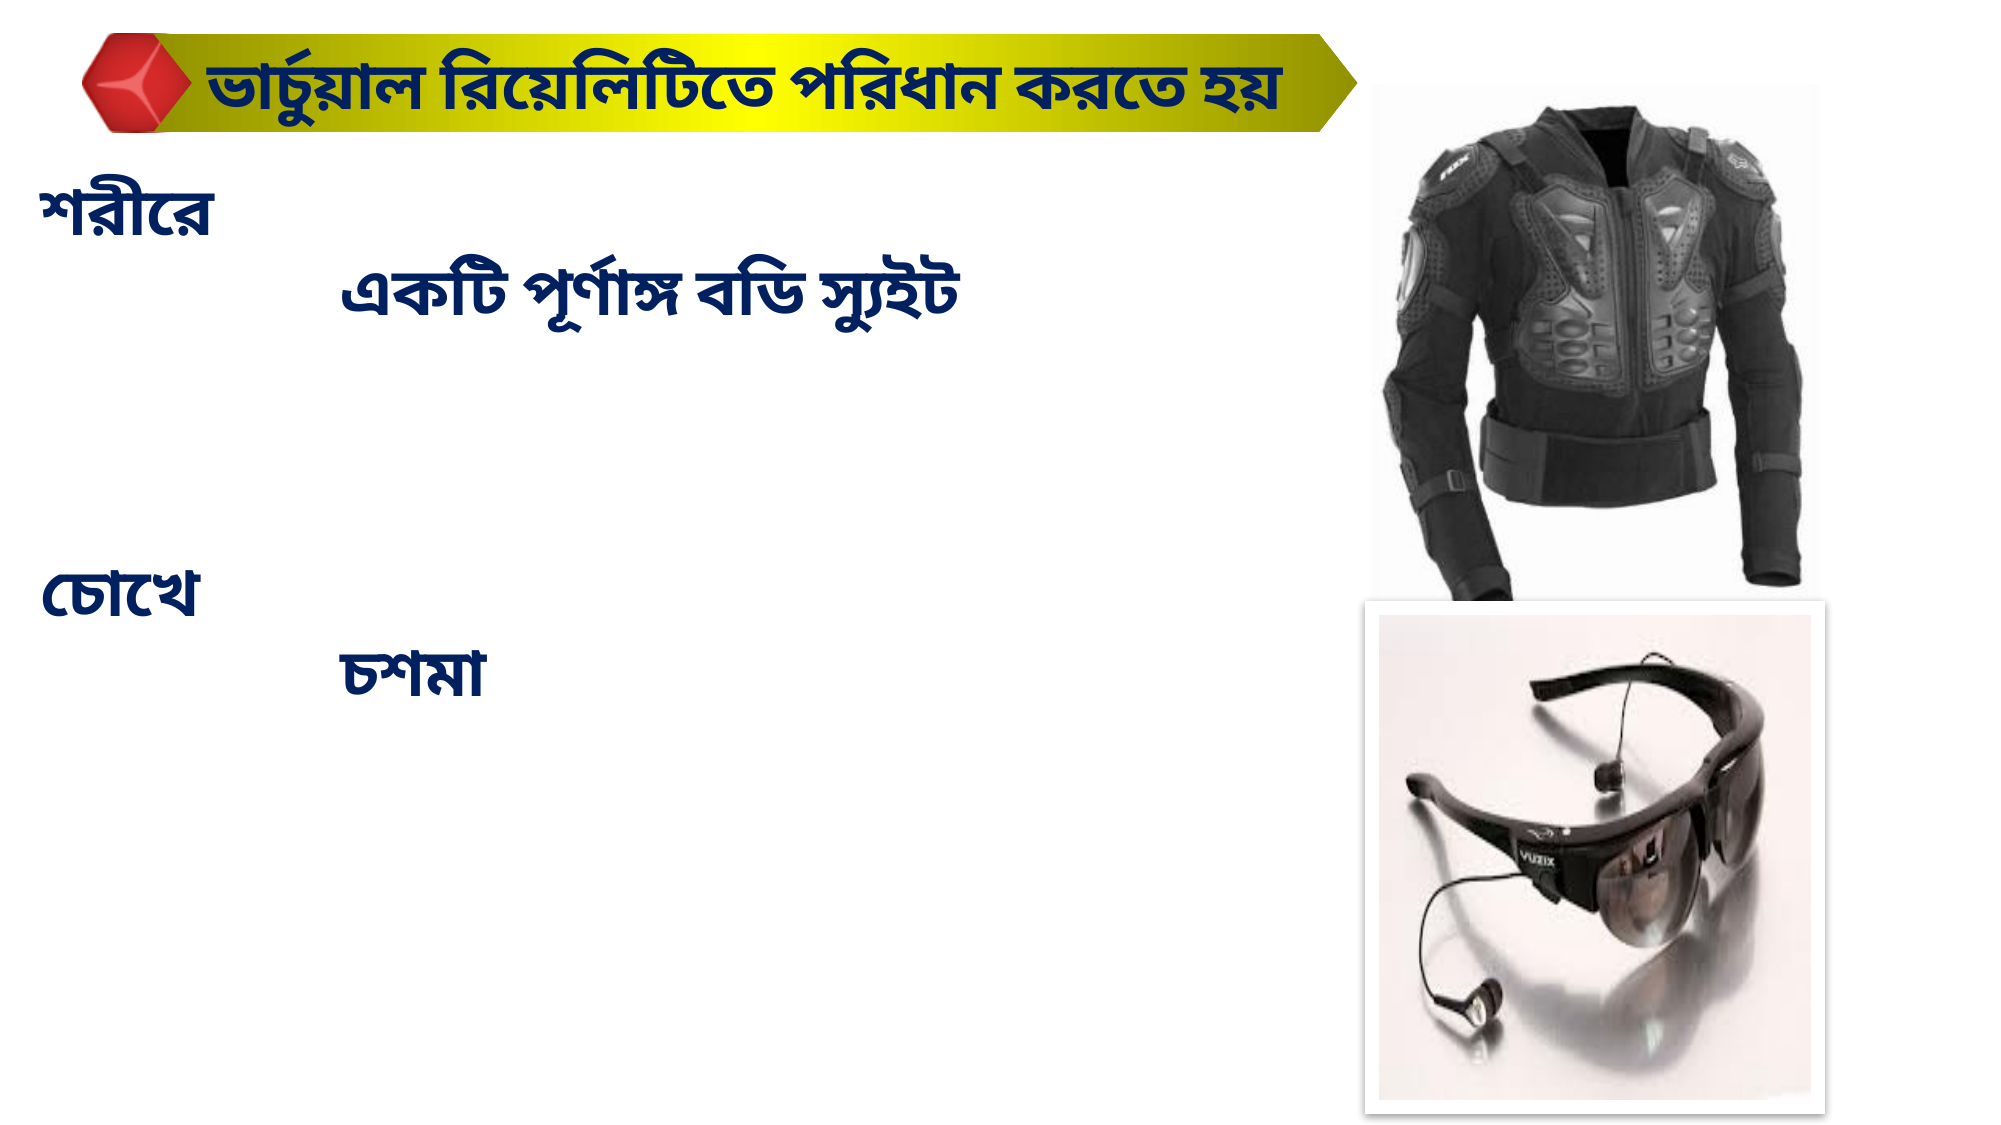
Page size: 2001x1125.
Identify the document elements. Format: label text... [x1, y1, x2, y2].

picture [1321, 84, 1869, 1100]
text_box চোখে চশমা [26, 542, 1292, 717]
text_box শরীরে একটি পূর্ণাঙ্গ বডি স্যুইট [26, 161, 1292, 337]
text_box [82, 33, 1358, 133]
